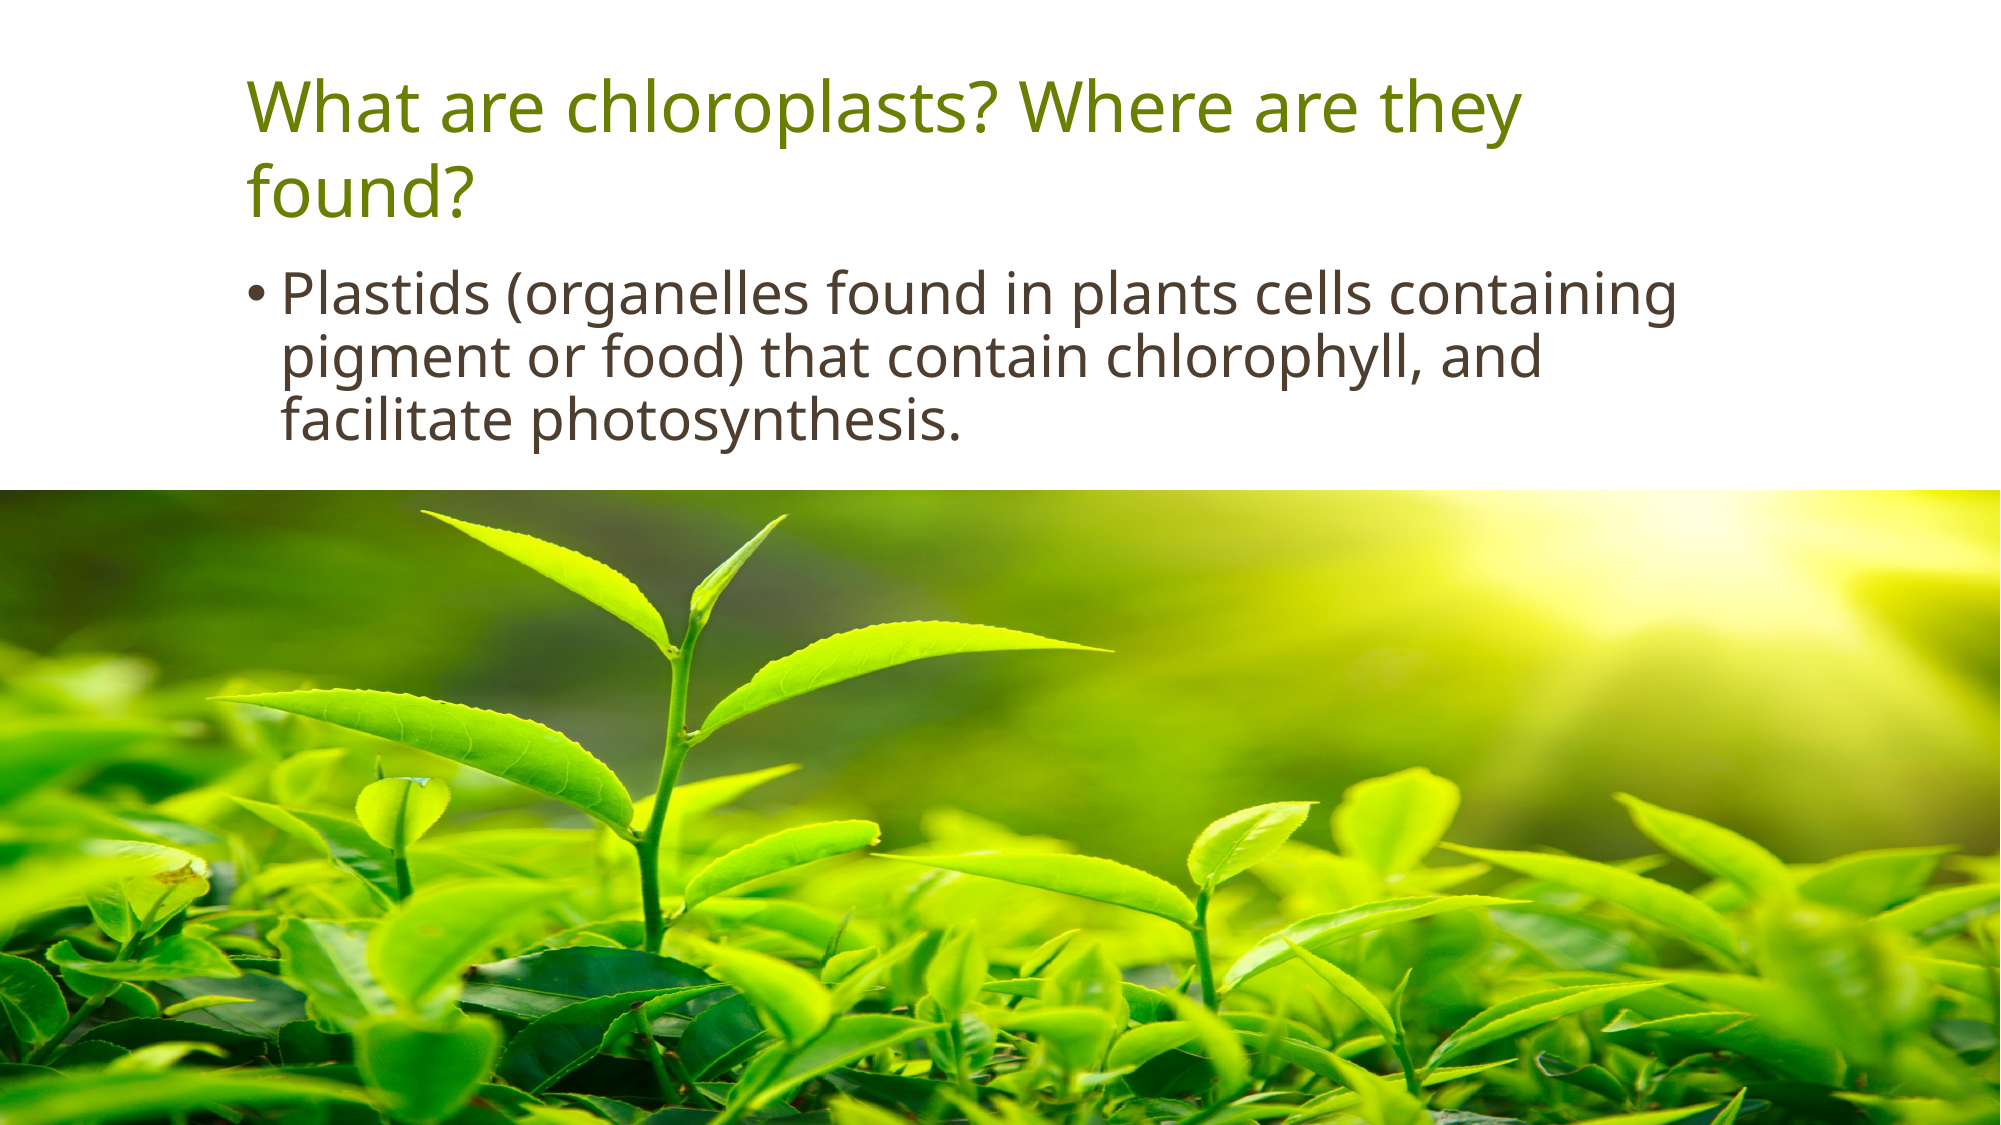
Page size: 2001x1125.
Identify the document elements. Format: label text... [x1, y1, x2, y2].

picture [0, 490, 2000, 1125]
list Plastids (organelles found in plants cells containing pigment or food) that contain chlorophyll, and facilitate photosynthesis. [231, 256, 1769, 490]
title What are chloroplasts? Where are they found? [231, 45, 1769, 240]
